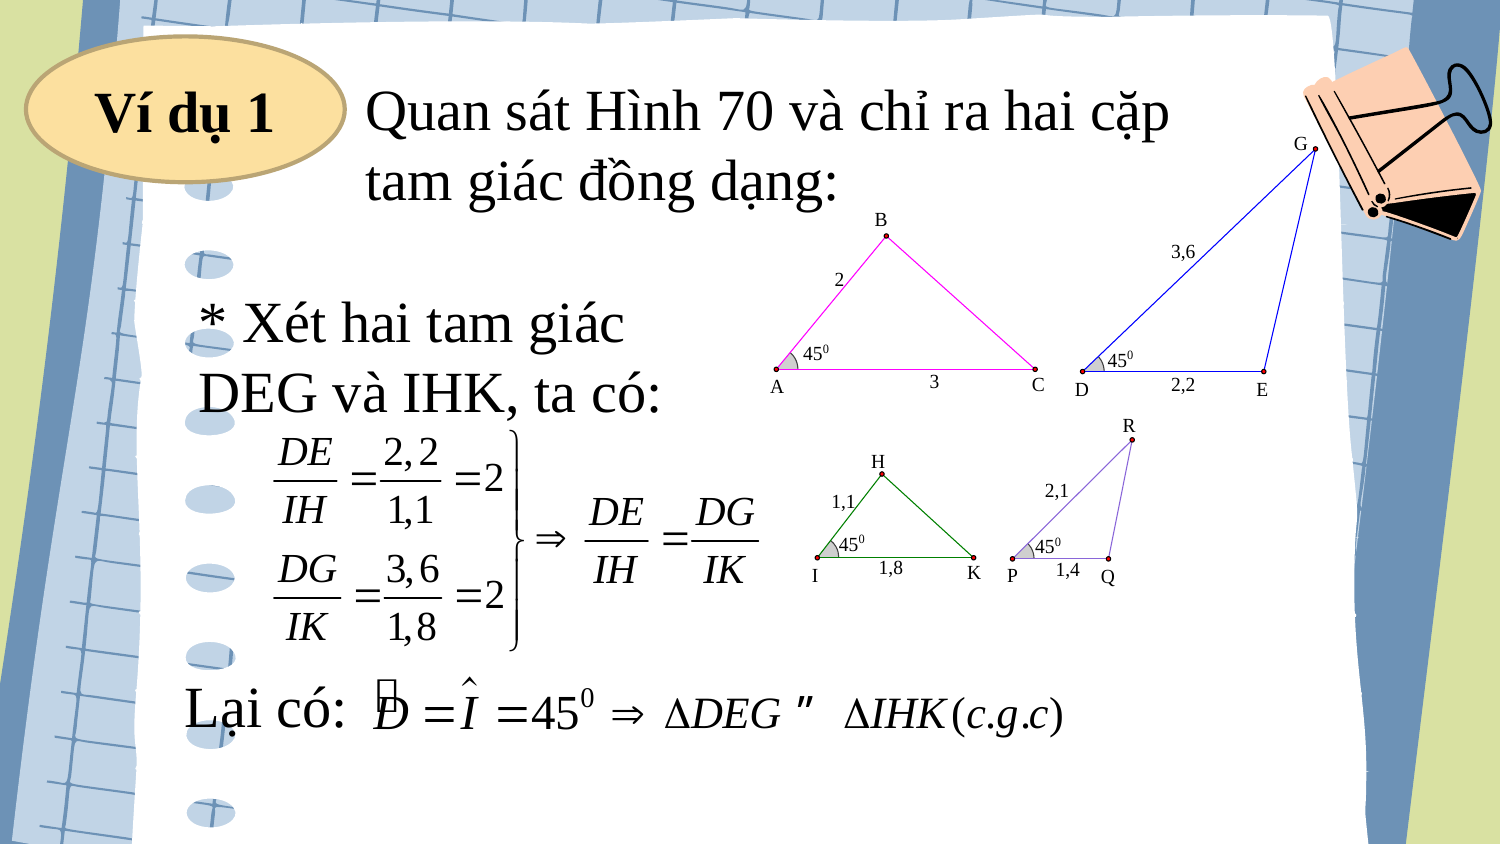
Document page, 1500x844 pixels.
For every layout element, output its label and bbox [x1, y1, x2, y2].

text_box [129, 14, 1375, 844]
text_box [266, 420, 769, 662]
text_box [169, 661, 606, 748]
picture [754, 118, 1327, 601]
text_box [12, 0, 1468, 844]
text_box [604, 687, 1074, 748]
text_box [1314, 64, 1500, 232]
